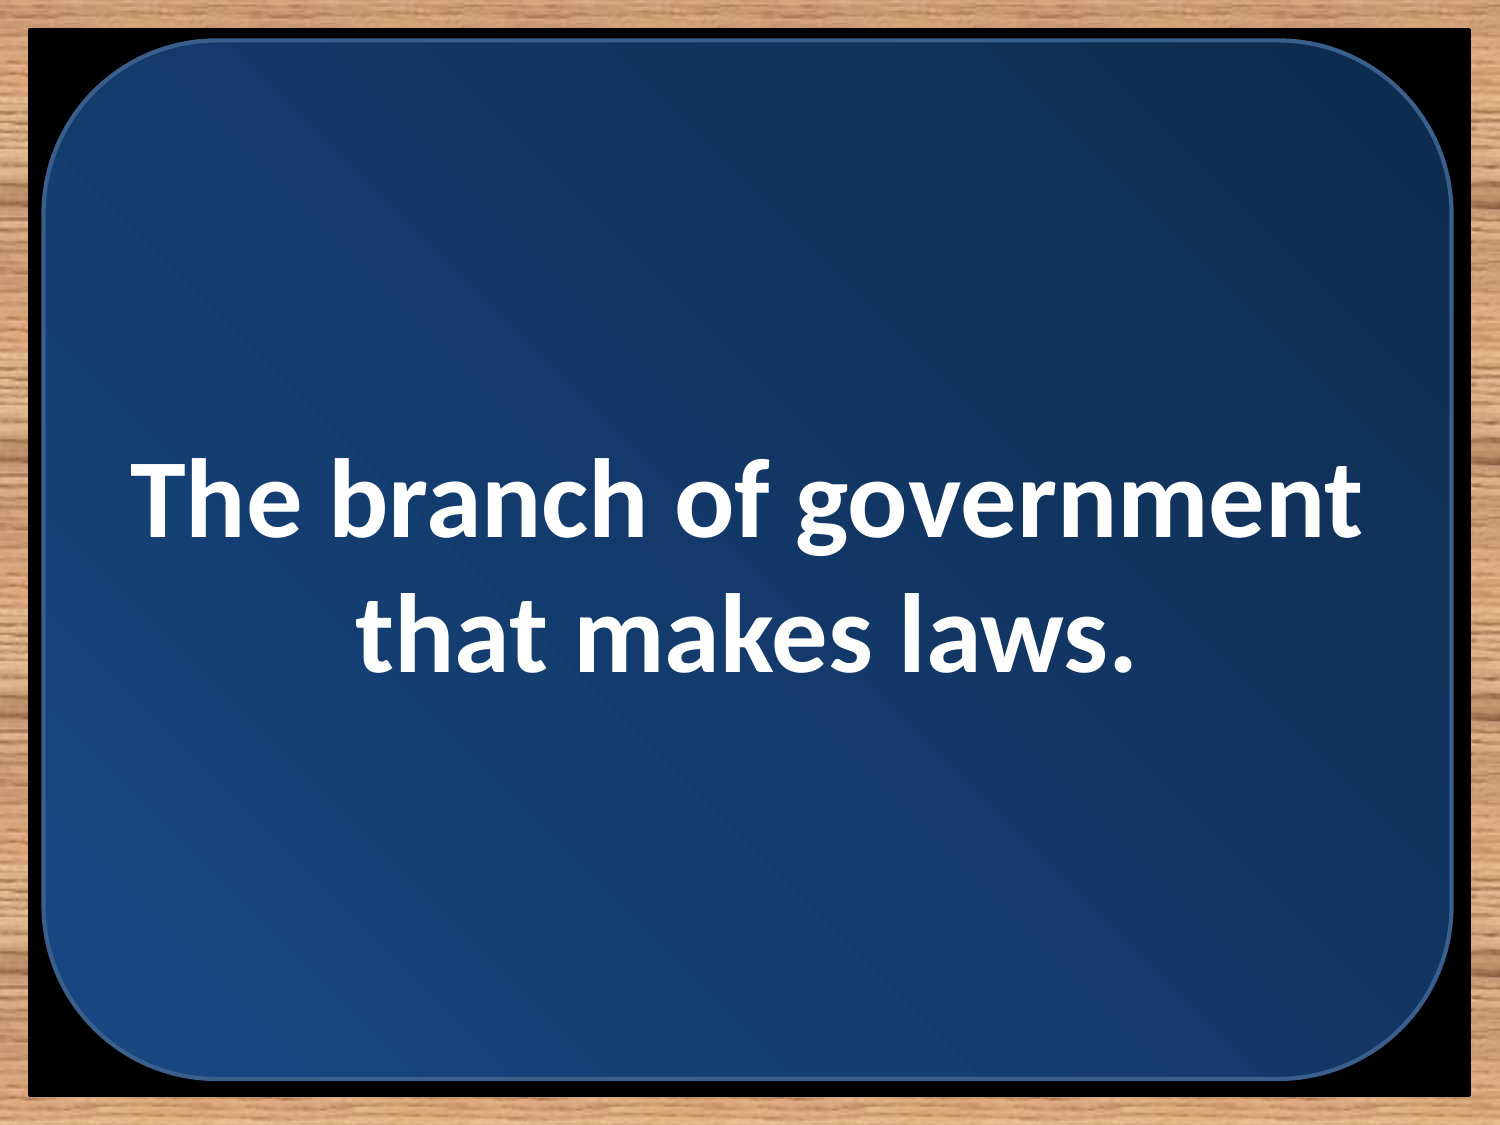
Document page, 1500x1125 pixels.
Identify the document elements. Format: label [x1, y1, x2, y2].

text_box [0, 0, 1500, 1125]
